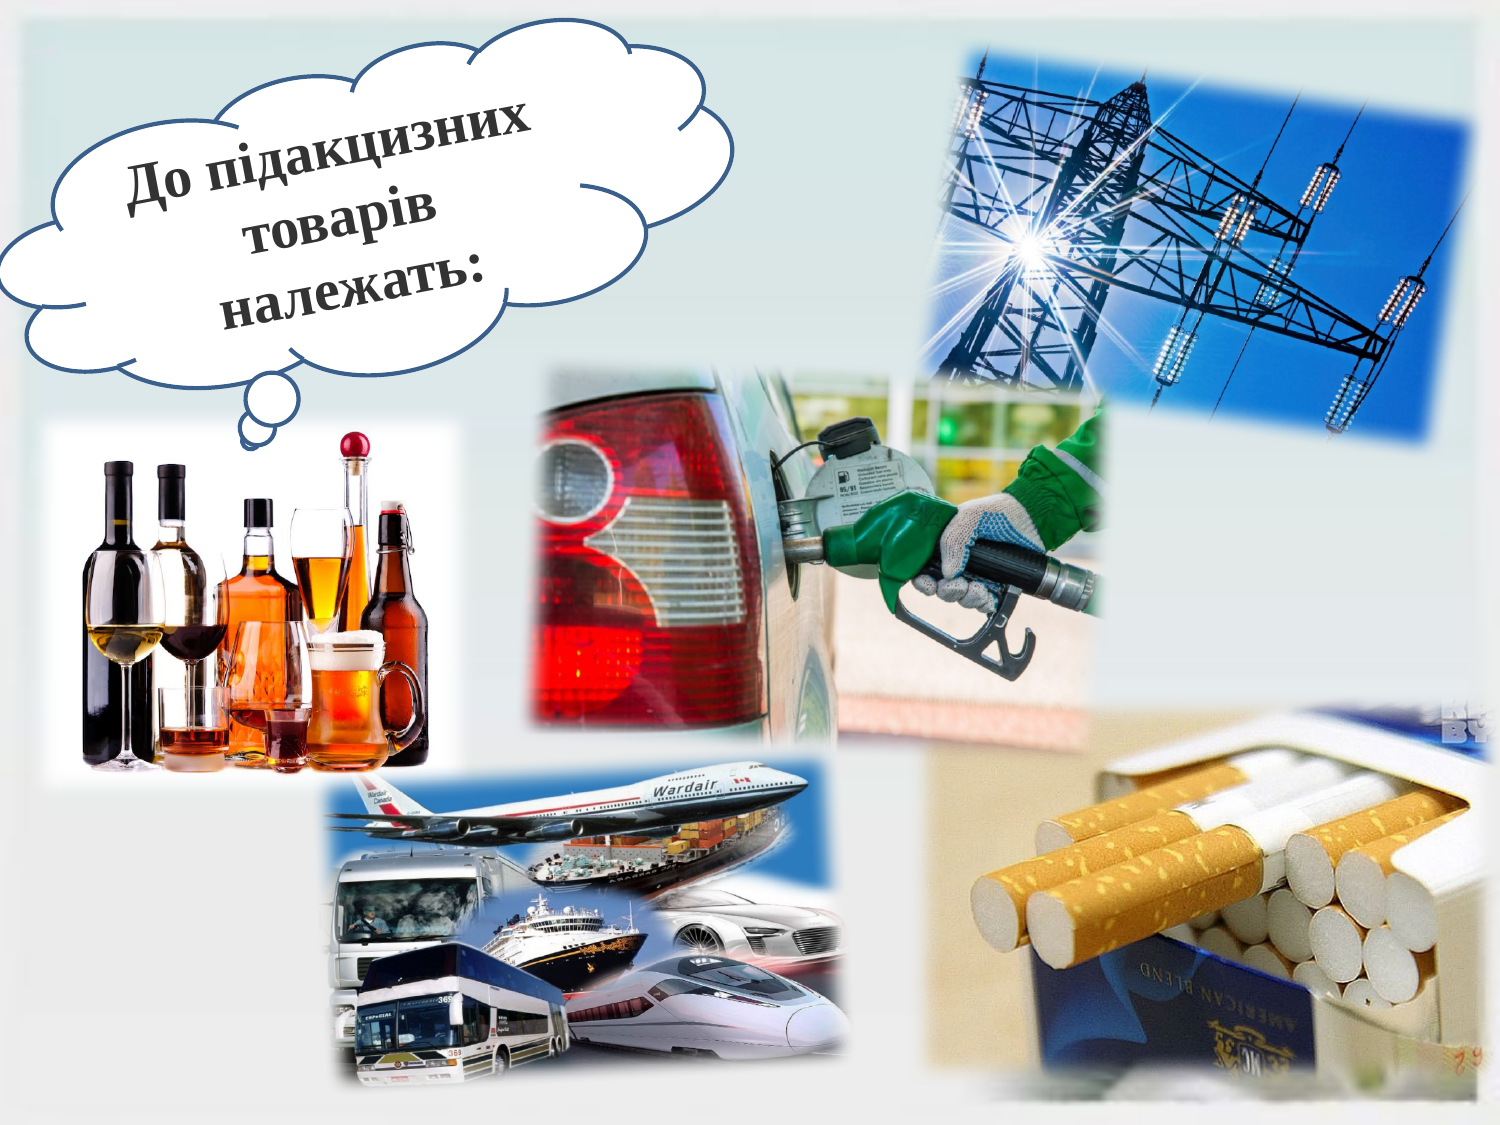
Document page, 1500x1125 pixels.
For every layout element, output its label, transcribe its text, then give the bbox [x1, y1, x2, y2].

text_box До підакцизних товарів належать: [0, 17, 735, 401]
picture [0, 0, 1500, 1125]
